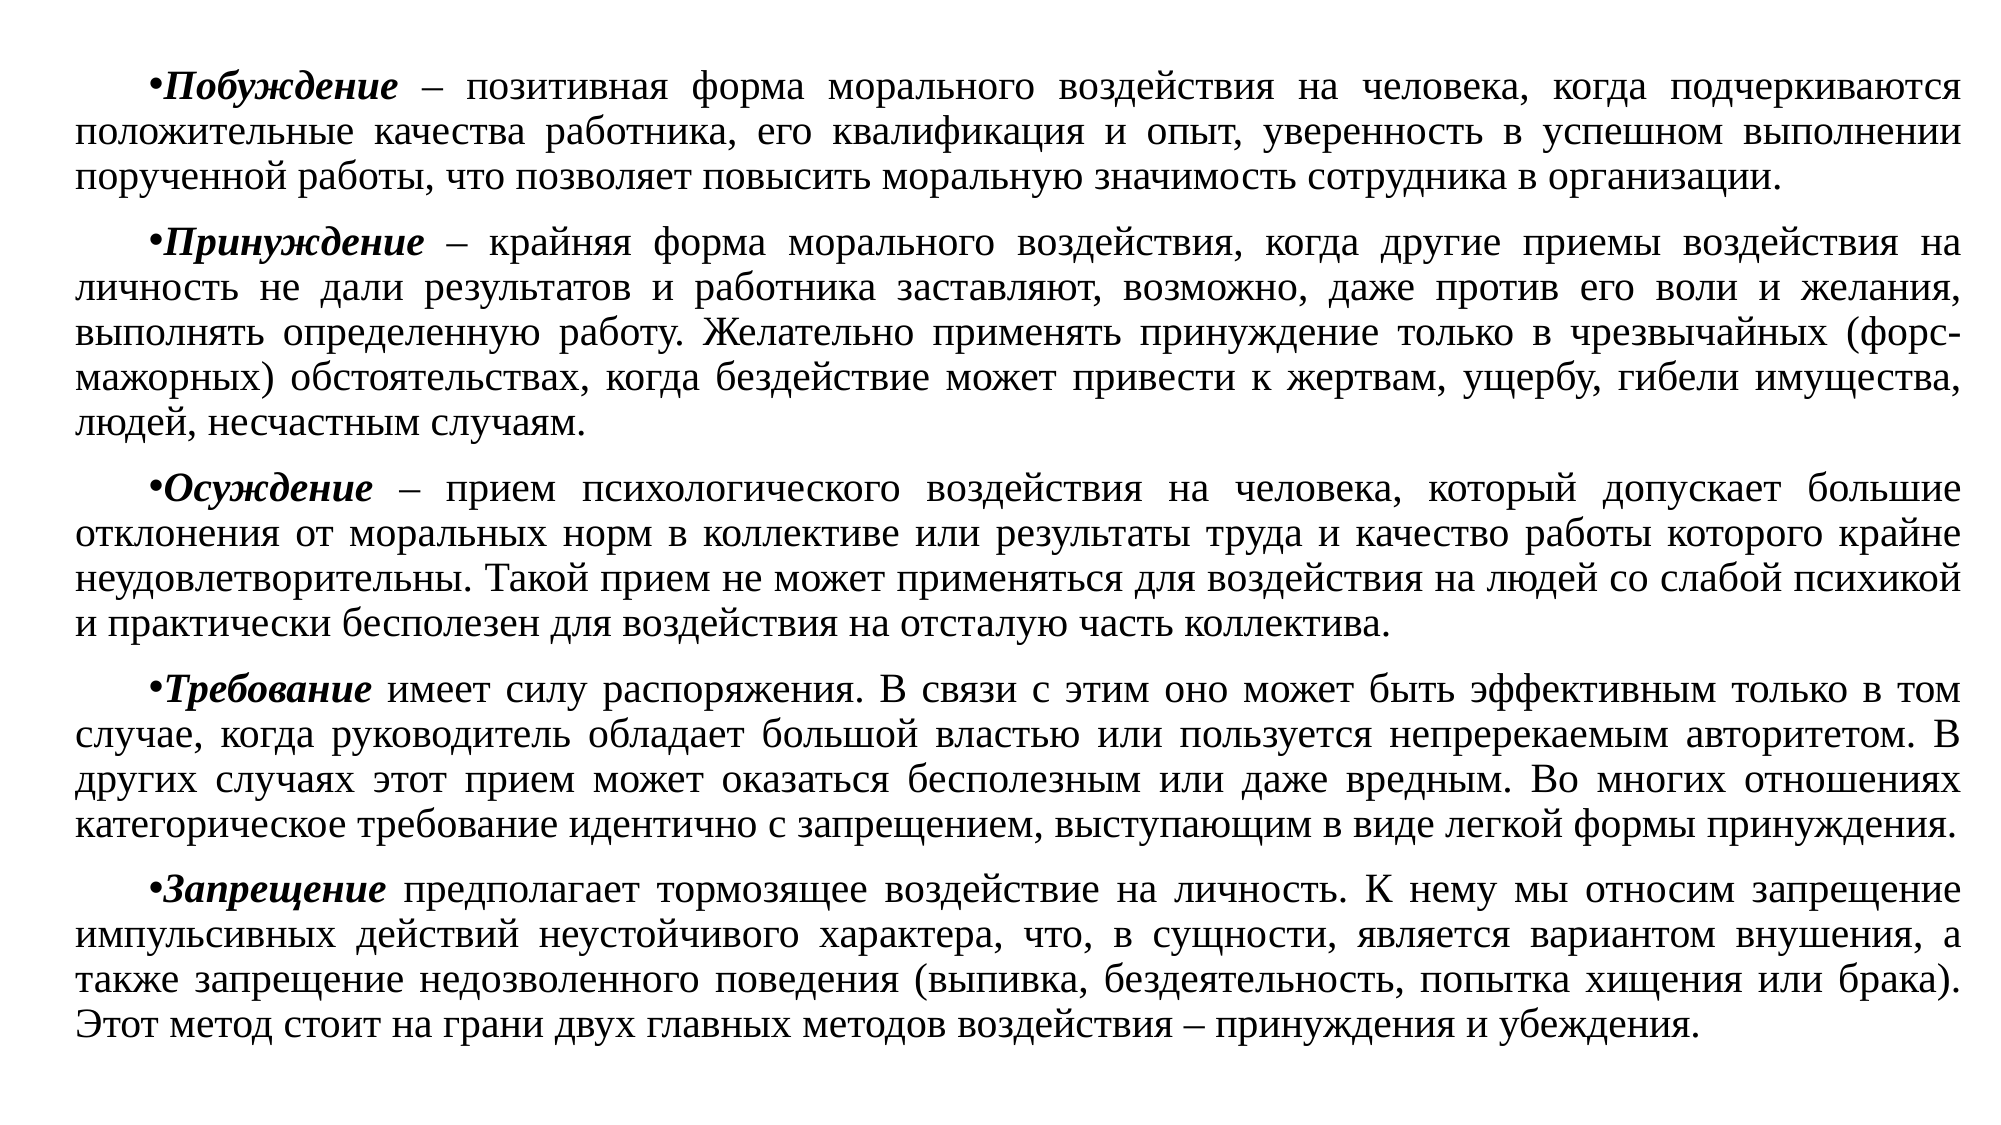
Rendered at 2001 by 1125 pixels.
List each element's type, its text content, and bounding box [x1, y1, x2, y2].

list Побуждение – позитивная форма морального воздействия на человека, когда подчеркиваются положительные качества работника, его квалификация и опыт, уверенность в успешном выполнении порученной работы, что позволяет повысить моральную значимость сотрудника в организации. Принуждение – крайняя форма морального воздействия, когда другие приемы воздействия на личность не дали результатов и работника заставляют, возможно, даже против его воли и желания, выполнять определенную работу. Желательно применять принуждение только в чрезвычайных (форс-мажорных) обстоятельствах, когда бездействие может привести к жертвам, ущербу, гибели имущества, людей, несчастным случаям. Осуждение – прием психологического воздействия на человека, который допускает большие отклонения от моральных норм в коллективе или результаты труда и качество работы которого крайне неудовлетворительны. Такой прием не может применяться для воздействия на людей со слабой психикой и практически бесполезен для воздействия на отсталую часть коллектива. Требование имеет силу распоряжения. В связи с этим оно может быть эффективным только в том случае, когда руководитель обладает большой властью или пользуется непререкаемым авторитетом. В других случаях этот прием может оказаться бесполезным или даже вредным. Во многих отношениях категорическое требование идентично с запрещением, выступающим в виде легкой формы принуждения. Запрещение предполагает тормозящее воздействие на личность. К нему мы относим запрещение импульсивных действий неустойчивого характера, что, в сущности, является вариантом внушения, а также запрещение недозволенного поведения (выпивка, бездеятельность, попытка хищения или брака). Этот метод стоит на грани двух главных методов воздействия – принуждения и убеждения. [22, 56, 1978, 1109]
